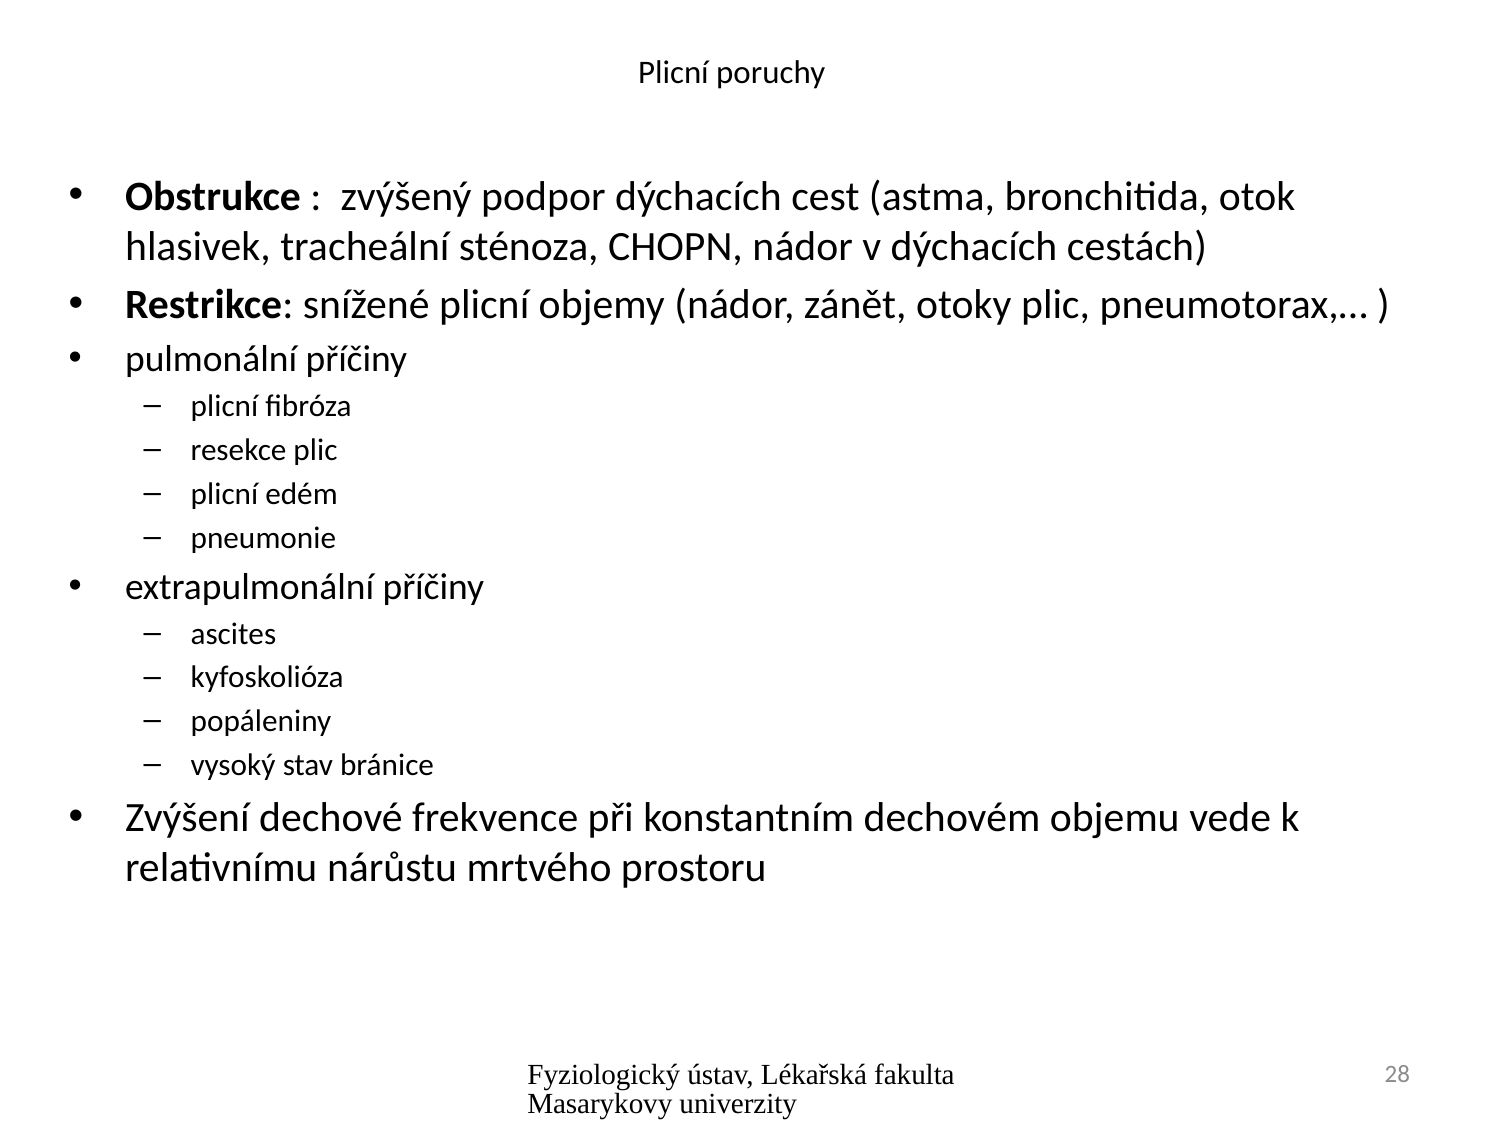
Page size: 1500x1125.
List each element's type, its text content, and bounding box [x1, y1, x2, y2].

slide_number 28 [1074, 1042, 1425, 1103]
list Obstrukce : zvýšený podpor dýchacích cest (astma, bronchitida, otok hlasivek, tracheální sténoza, CHOPN, nádor v dýchacích cestách) Restrikce: snížené plicní objemy (nádor, zánět, otoky plic, pneumotorax,… ) pulmonální příčiny plicní fibróza resekce plic plicní edém pneumonie extrapulmonální příčiny ascites kyfoskolióza popáleniny vysoký stav bránice Zvýšení dechové frekvence při konstantním dechovém objemu vede k relativnímu nárůstu mrtvého prostoru [53, 160, 1447, 1012]
footer Fyziologický ústav, Lékařská fakulta Masarykovy univerzity [512, 1042, 988, 1103]
title Plicní poruchy [70, 42, 1394, 99]
